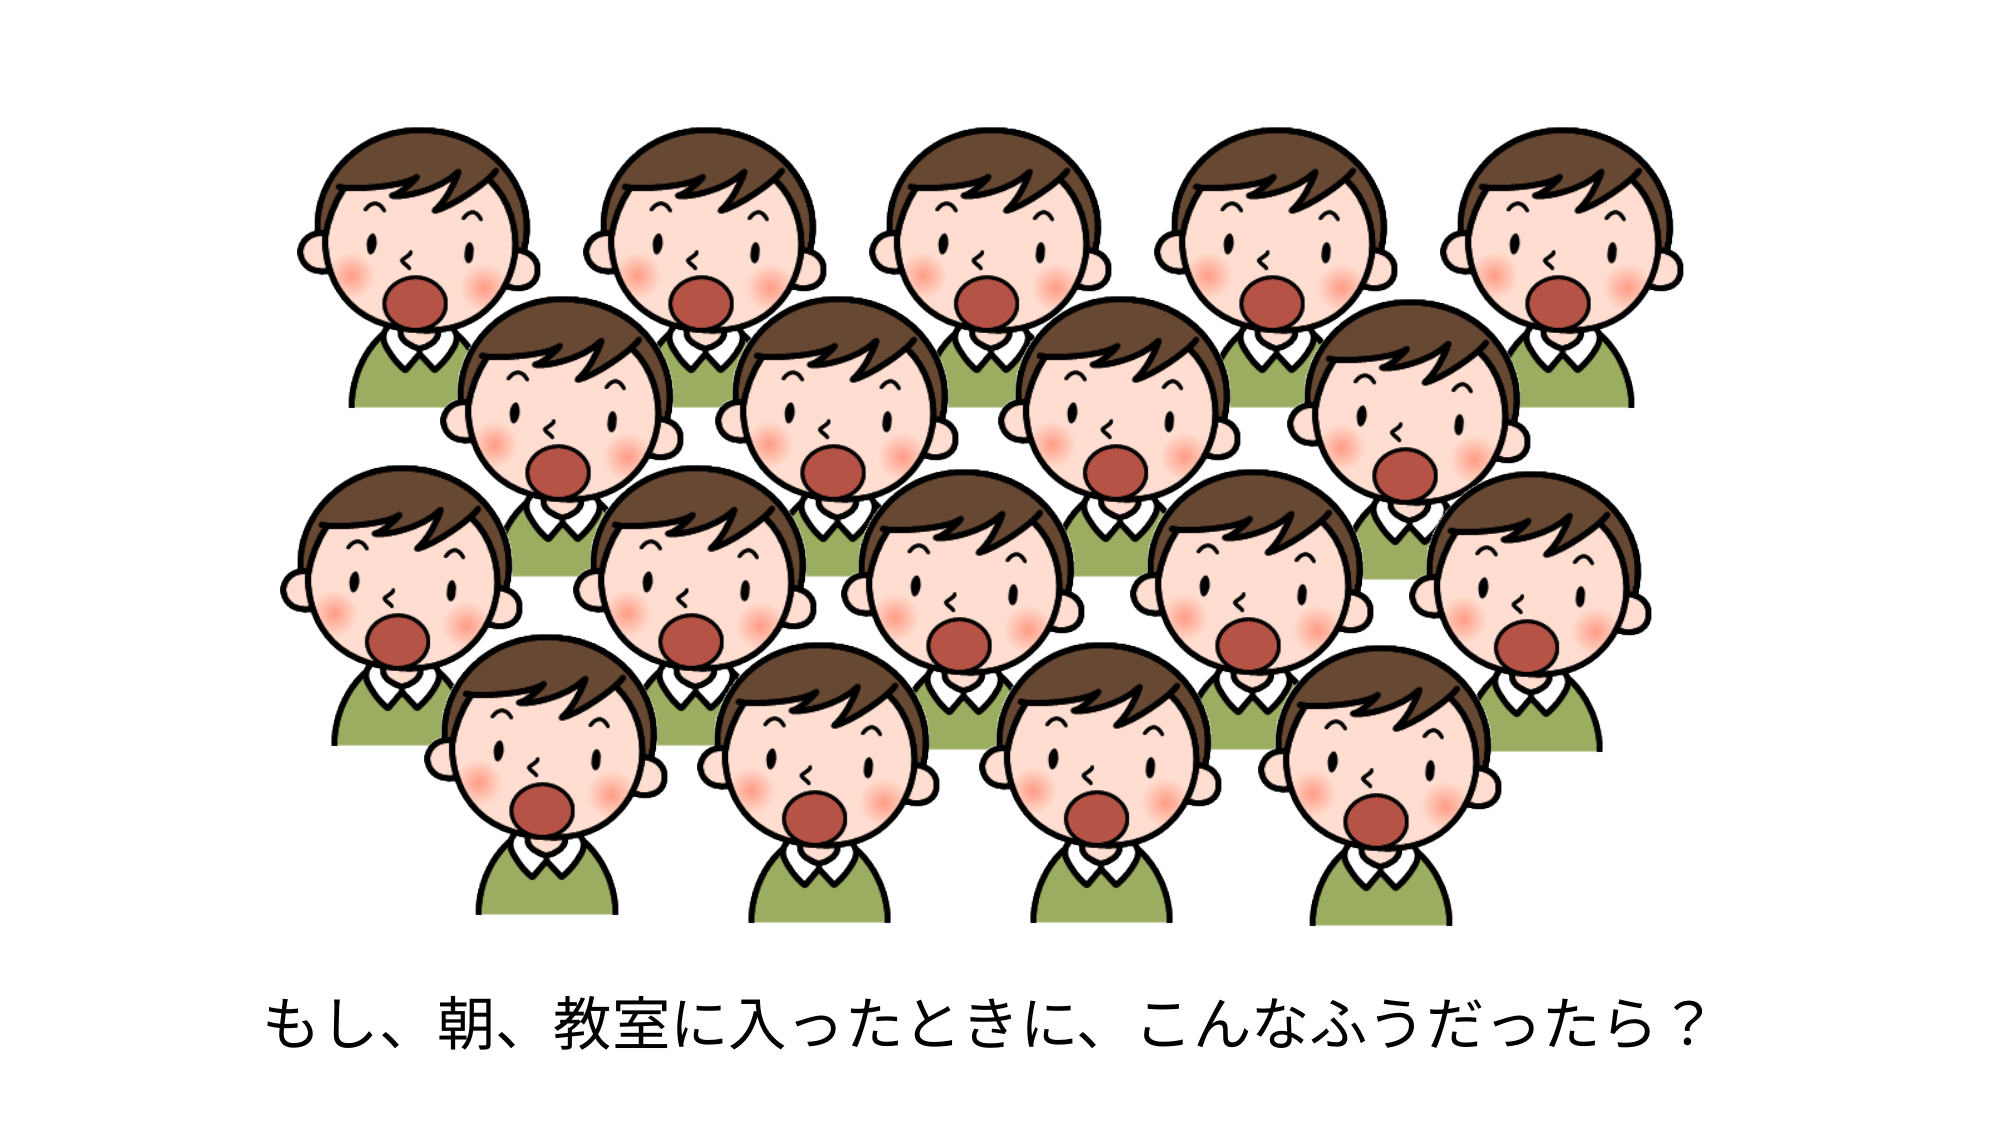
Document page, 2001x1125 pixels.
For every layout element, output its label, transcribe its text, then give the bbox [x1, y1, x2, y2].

text_box もし、朝、教室に入ったときに、こんなふうだったら？ [247, 979, 1752, 1065]
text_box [279, 126, 1685, 930]
